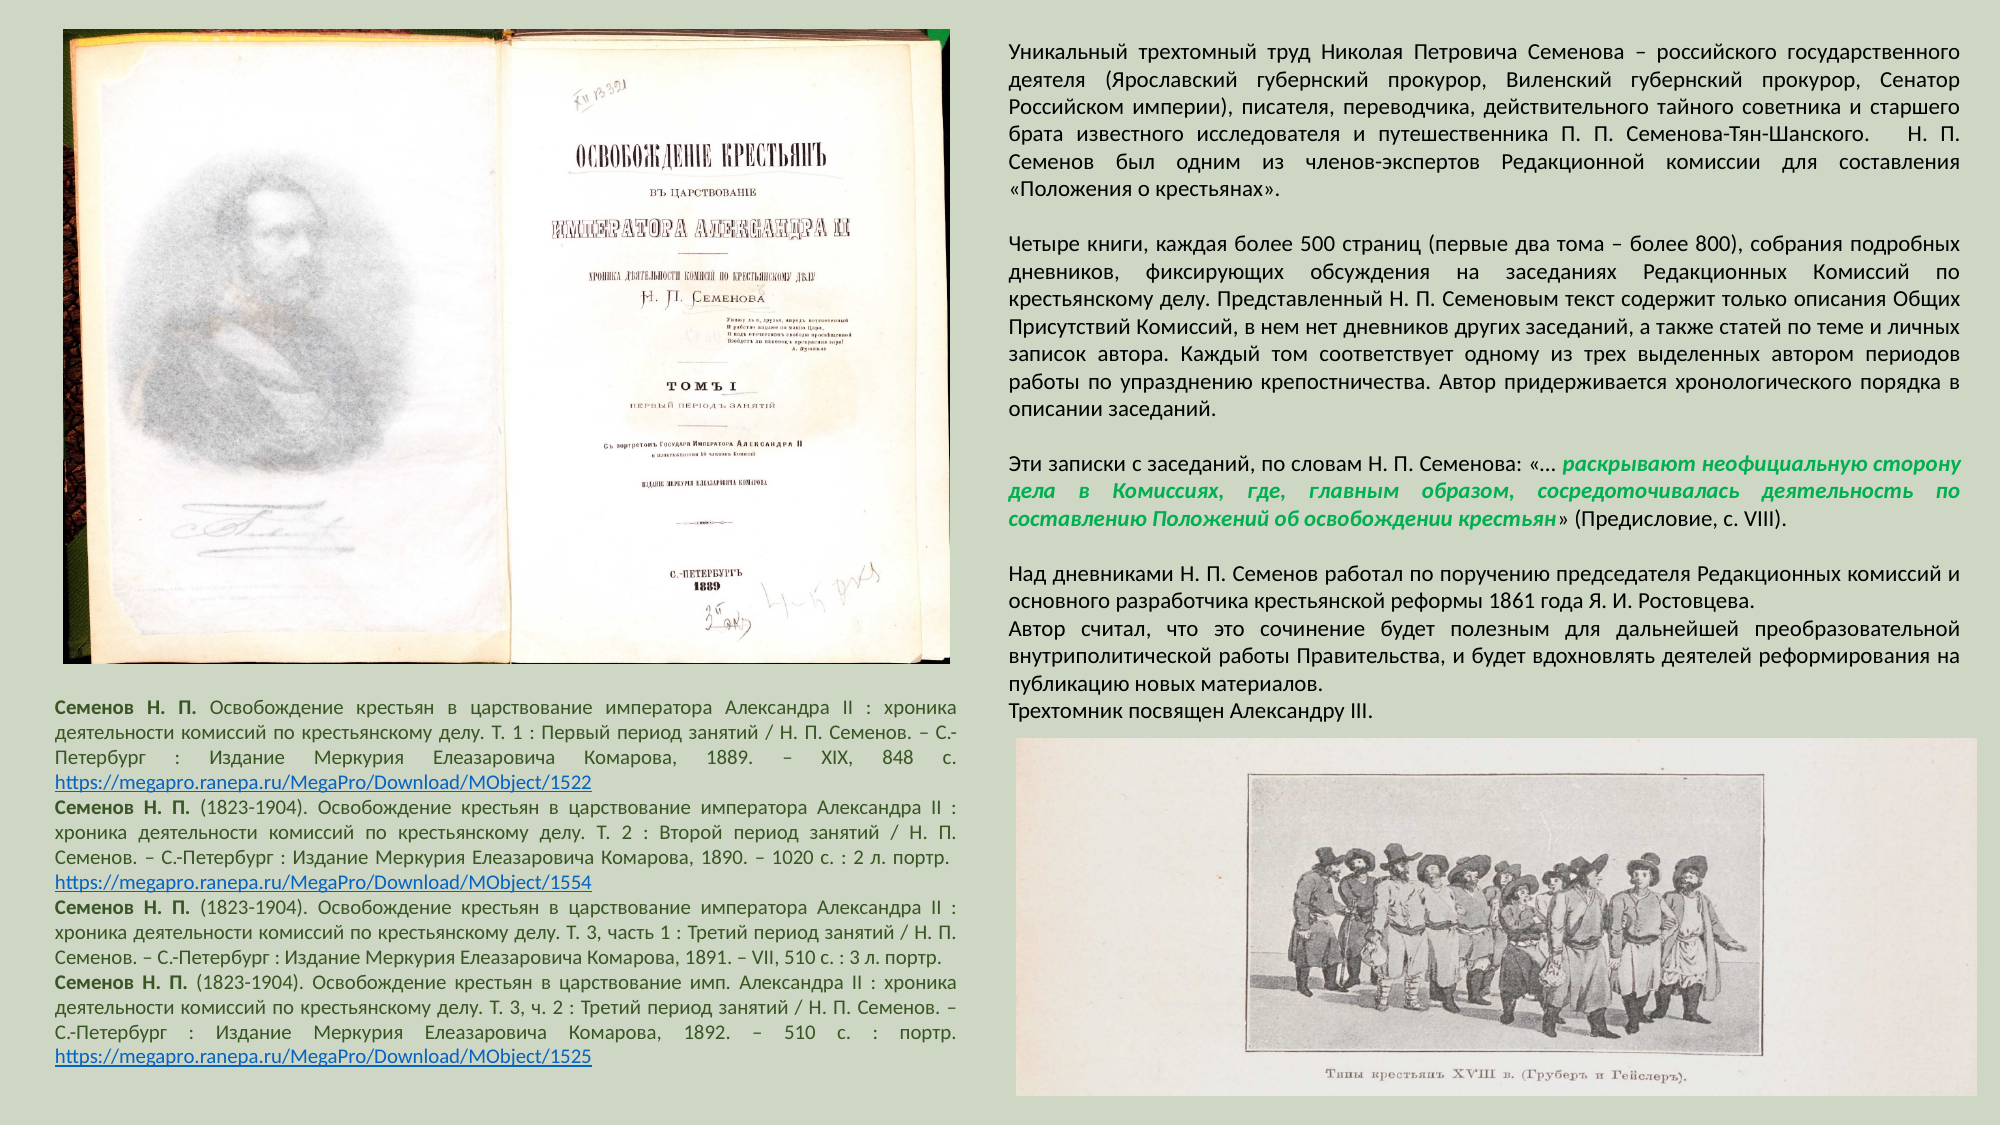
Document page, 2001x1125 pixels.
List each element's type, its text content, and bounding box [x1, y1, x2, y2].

picture [1016, 738, 1977, 1096]
text_box Уникальный трехтомный труд Николая Петровича Семенова – российского государственного деятеля (Ярославский губернский прокурор, Виленский губернский прокурор, Сенатор Российском империи), писателя, переводчика, действительного тайного советника и старшего брата известного исследователя и путешественника П. П. Семенова-Тян-Шанского. Н. П. Семенов был одним из членов-экспертов Редакционной комиссии для составления «Положения о крестьянах». Четыре книги, каждая более 500 страниц (первые два тома – более 800), собрания подробных дневников, фиксирующих обсуждения на заседаниях Редакционных Комиссий по крестьянскому делу. Представленный Н. П. Семеновым текст содержит только описания Общих Присутствий Комиссий, в нем нет дневников других заседаний, а также статей по теме и личных записок автора. Каждый том соответствует одному из трех выделенных автором периодов работы по упразднению крепостничества. Автор придерживается хронологического порядка в описании заседаний. Эти записки с заседаний, по словам Н. П. Семенова: «… раскрывают неофициальную сторону дела в Комиссиях, где, главным образом, сосредоточивалась деятельность по составлению Положений об освобождении крестьян» (Предисловие, с. VIII). Над дневниками Н. П. Семенов работал по поручению председателя Редакционных комиссий и основного разработчика крестьянской реформы 1861 года Я. И. Ростовцева. Автор считал, что это сочинение будет полезным для дальнейшей преобразовательной внутриполитической работы Правительства, и будет вдохновлять деятелей реформирования на публикацию новых материалов. Трехтомник посвящен Александру III. [993, 29, 1977, 731]
picture [62, 29, 950, 664]
text_box Семенов Н. П. Освобождение крестьян в царствование императора Александра II : хроника деятельности комиссий по крестьянскому делу. Т. 1 : Первый период занятий / Н. П. Семенов. – С.-Петербург : Издание Меркурия Елеазаровича Комарова, 1889. – XIX, 848 с. https://megapro.ranepa.ru/MegaPro/Download/MObject/1522 Семенов Н. П. (1823-1904). Освобождение крестьян в царствование императора Александра II : хроника деятельности комиссий по крестьянскому делу. Т. 2 : Второй период занятий / Н. П. Семенов. – С.-Петербург : Издание Меркурия Елеазаровича Комарова, 1890. – 1020 с. : 2 л. портр. https://megapro.ranepa.ru/MegaPro/Download/MObject/1554 Семенов Н. П. (1823-1904). Освобождение крестьян в царствование императора Александра II : хроника деятельности комиссий по крестьянскому делу. Т. 3, часть 1 : Третий период занятий / Н. П. Семенов. – С.-Петербург : Издание Меркурия Елеазаровича Комарова, 1891. – VII, 510 с. : 3 л. портр. Семенов Н. П. (1823-1904). Освобождение крестьян в царствование имп. Александра II : хроника деятельности комиссий по крестьянскому делу. Т. 3, ч. 2 : Третий период занятий / Н. П. Семенов. – С.-Петербург : Издание Меркурия Елеазаровича Комарова, 1892. – 510 с. : портр. https://megapro.ranepa.ru/MegaPro/Download/MObject/1525 [40, 686, 972, 1076]
